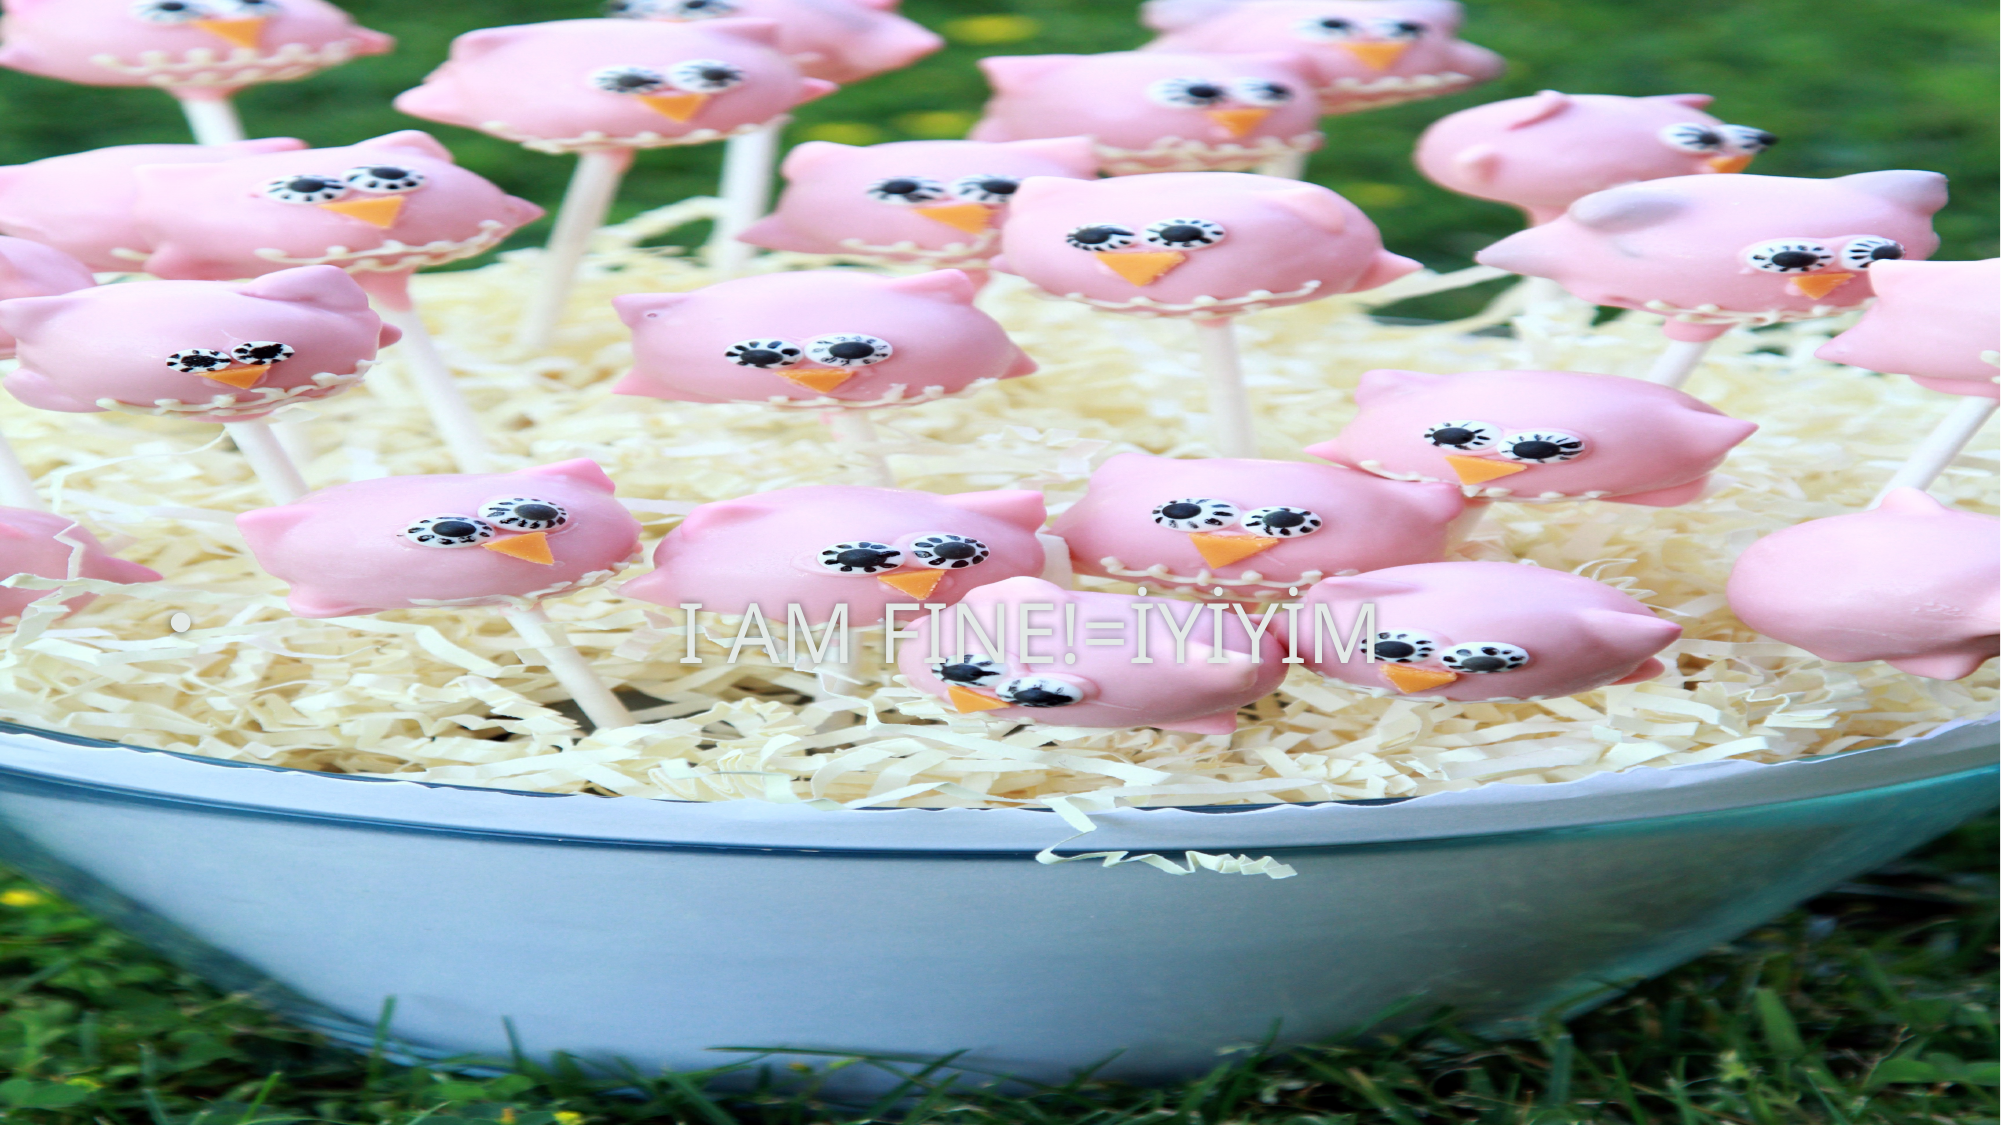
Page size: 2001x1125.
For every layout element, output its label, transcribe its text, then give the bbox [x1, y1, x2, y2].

list I AM FINE!=İYİYİM [149, 340, 1849, 950]
picture [0, 0, 2001, 1125]
